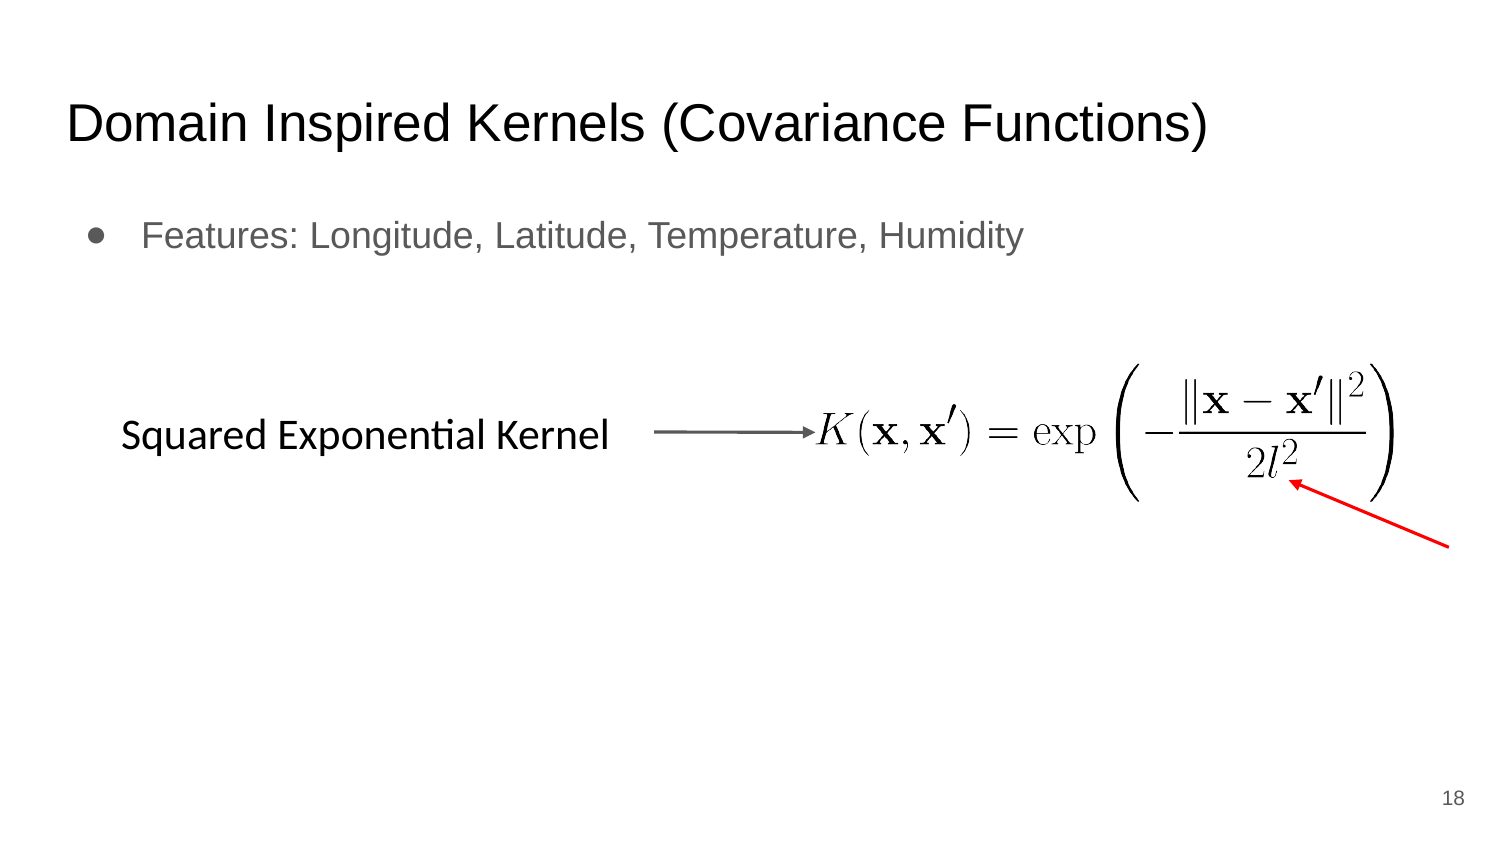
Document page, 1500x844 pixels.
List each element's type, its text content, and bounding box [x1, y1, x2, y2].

list Features: Longitude, Latitude, Temperature, Humidity [51, 189, 1111, 342]
title Domain Inspired Kernels (Covariance Functions) [51, 72, 1449, 167]
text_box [105, 362, 1395, 502]
slide_number ‹#› [1389, 764, 1480, 830]
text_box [1288, 479, 1450, 548]
